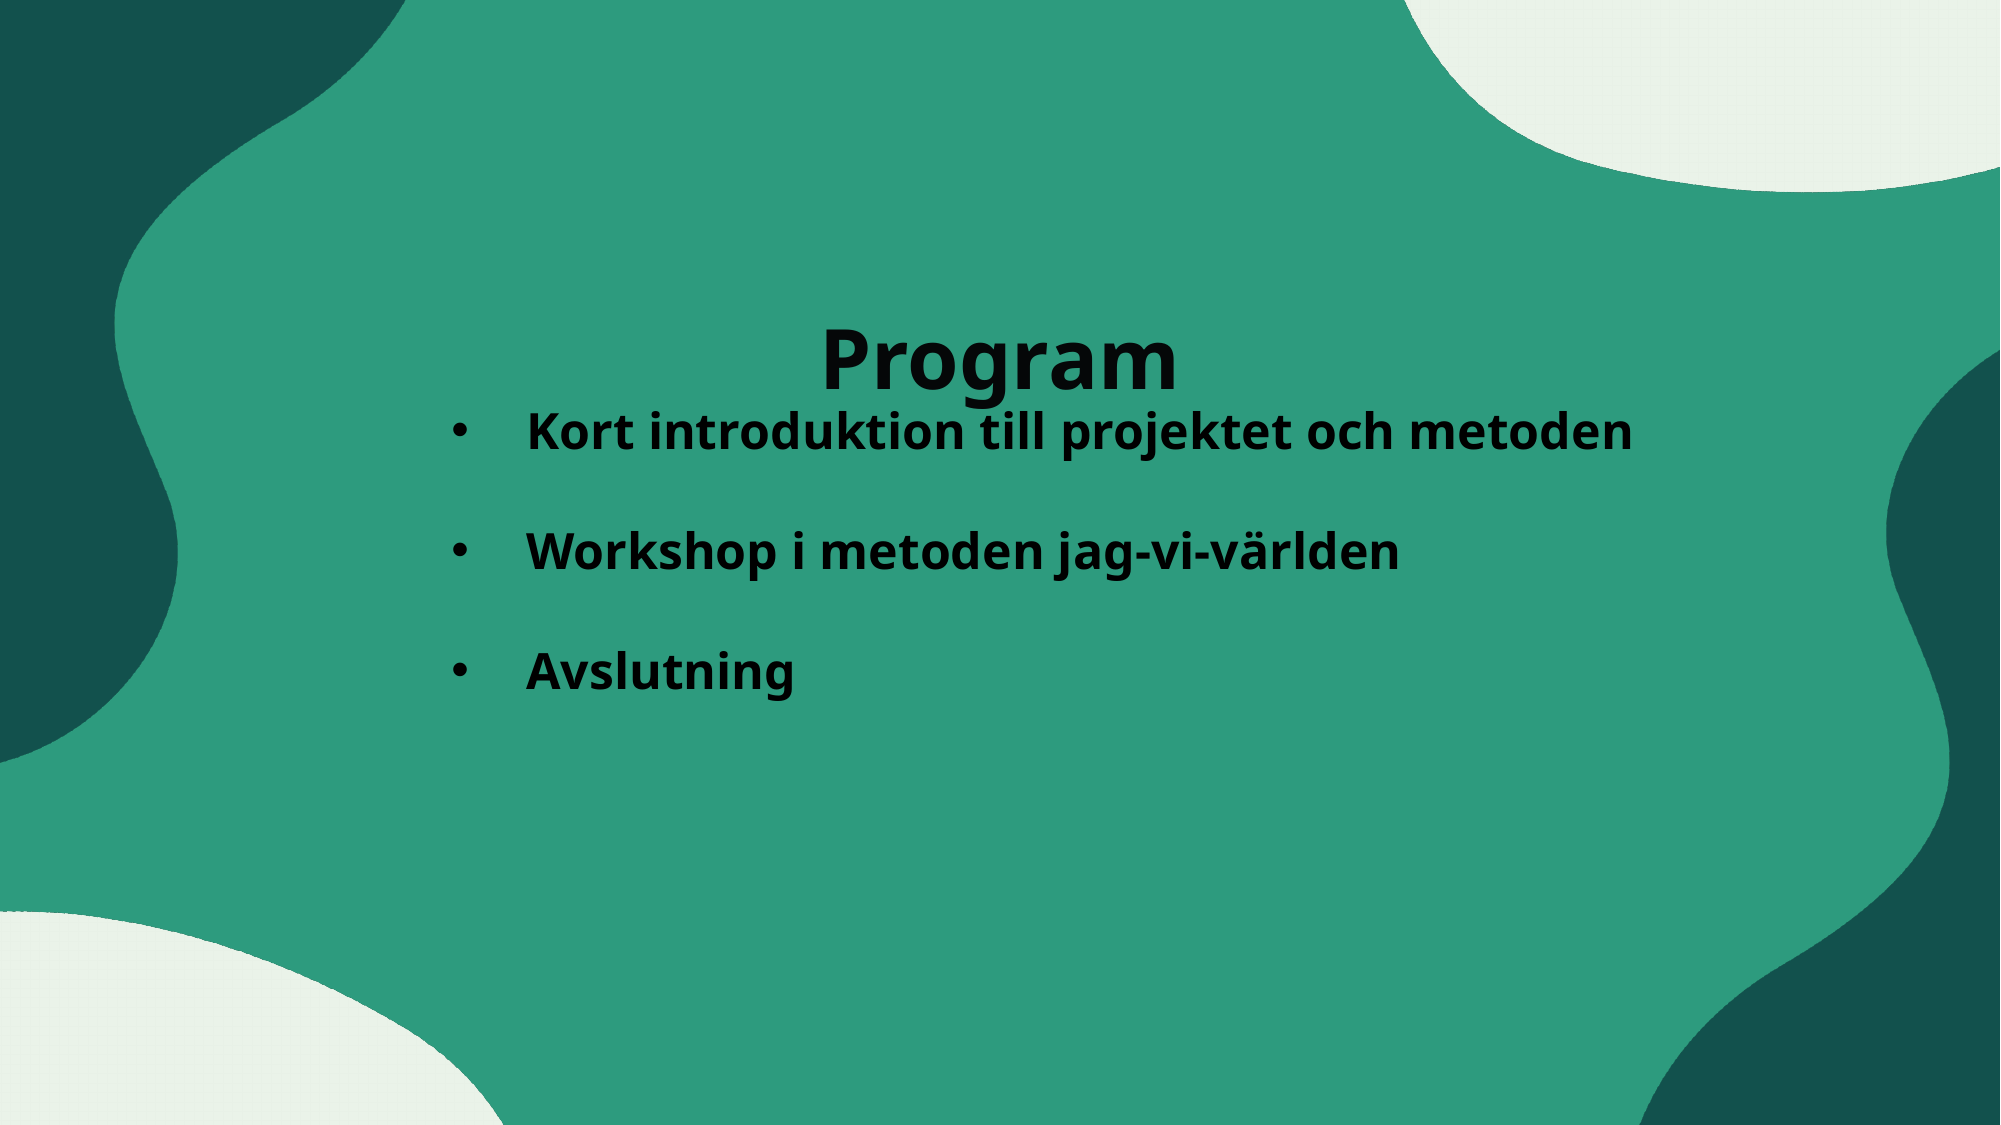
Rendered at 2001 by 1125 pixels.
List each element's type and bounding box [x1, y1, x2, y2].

picture [1247, 0, 2000, 1125]
picture [0, 856, 651, 1125]
picture [0, 0, 563, 792]
text_box [333, 206, 1667, 852]
